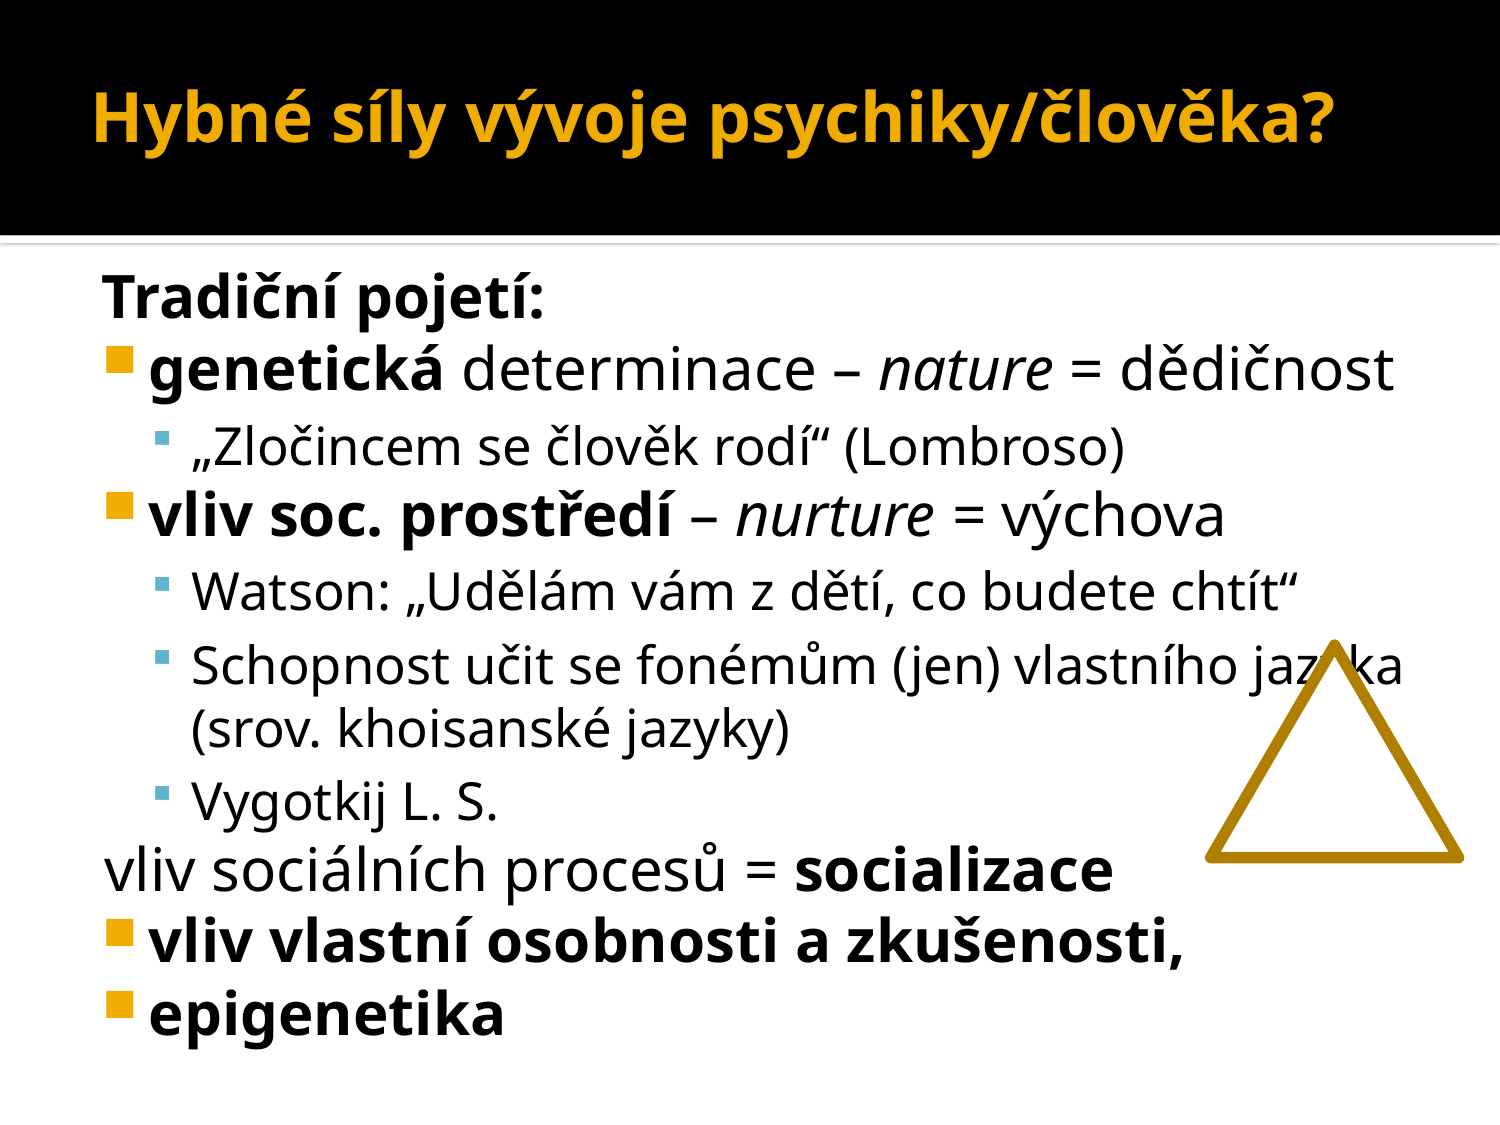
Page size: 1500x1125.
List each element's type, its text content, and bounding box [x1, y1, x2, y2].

list Tradiční pojetí: genetická determinace – nature = dědičnost „Zločincem se člověk rodí“ (Lombroso) vliv soc. prostředí – nurture = výchova Watson: „Udělám vám z dětí, co budete chtít“ Schopnost učit se fonémům (jen) vlastního jazyka (srov. khoisanské jazyky) Vygotkij L. S. vliv sociálních procesů = socializace vliv vlastní osobnosti a zkušenosti, epigenetika [75, 243, 1425, 1071]
title Hybné síly vývoje psychiky/člověka? [75, 45, 1425, 185]
text_box [1206, 641, 1463, 862]
